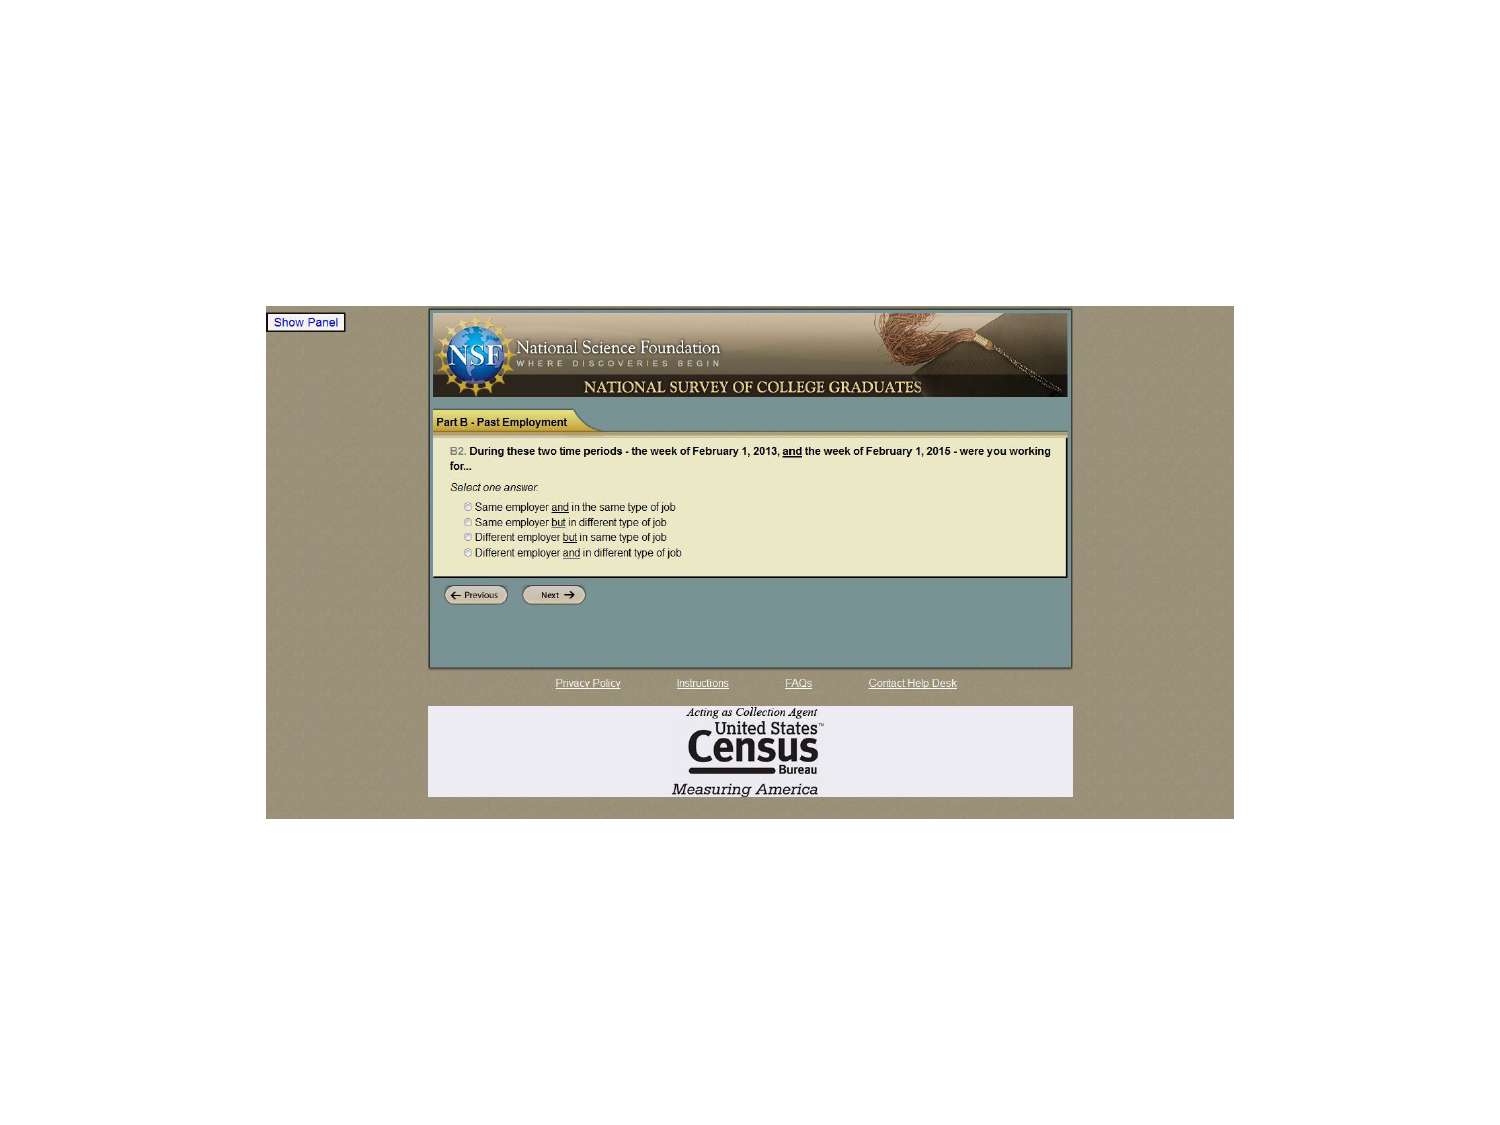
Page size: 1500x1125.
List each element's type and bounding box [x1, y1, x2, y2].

picture [266, 305, 1234, 819]
